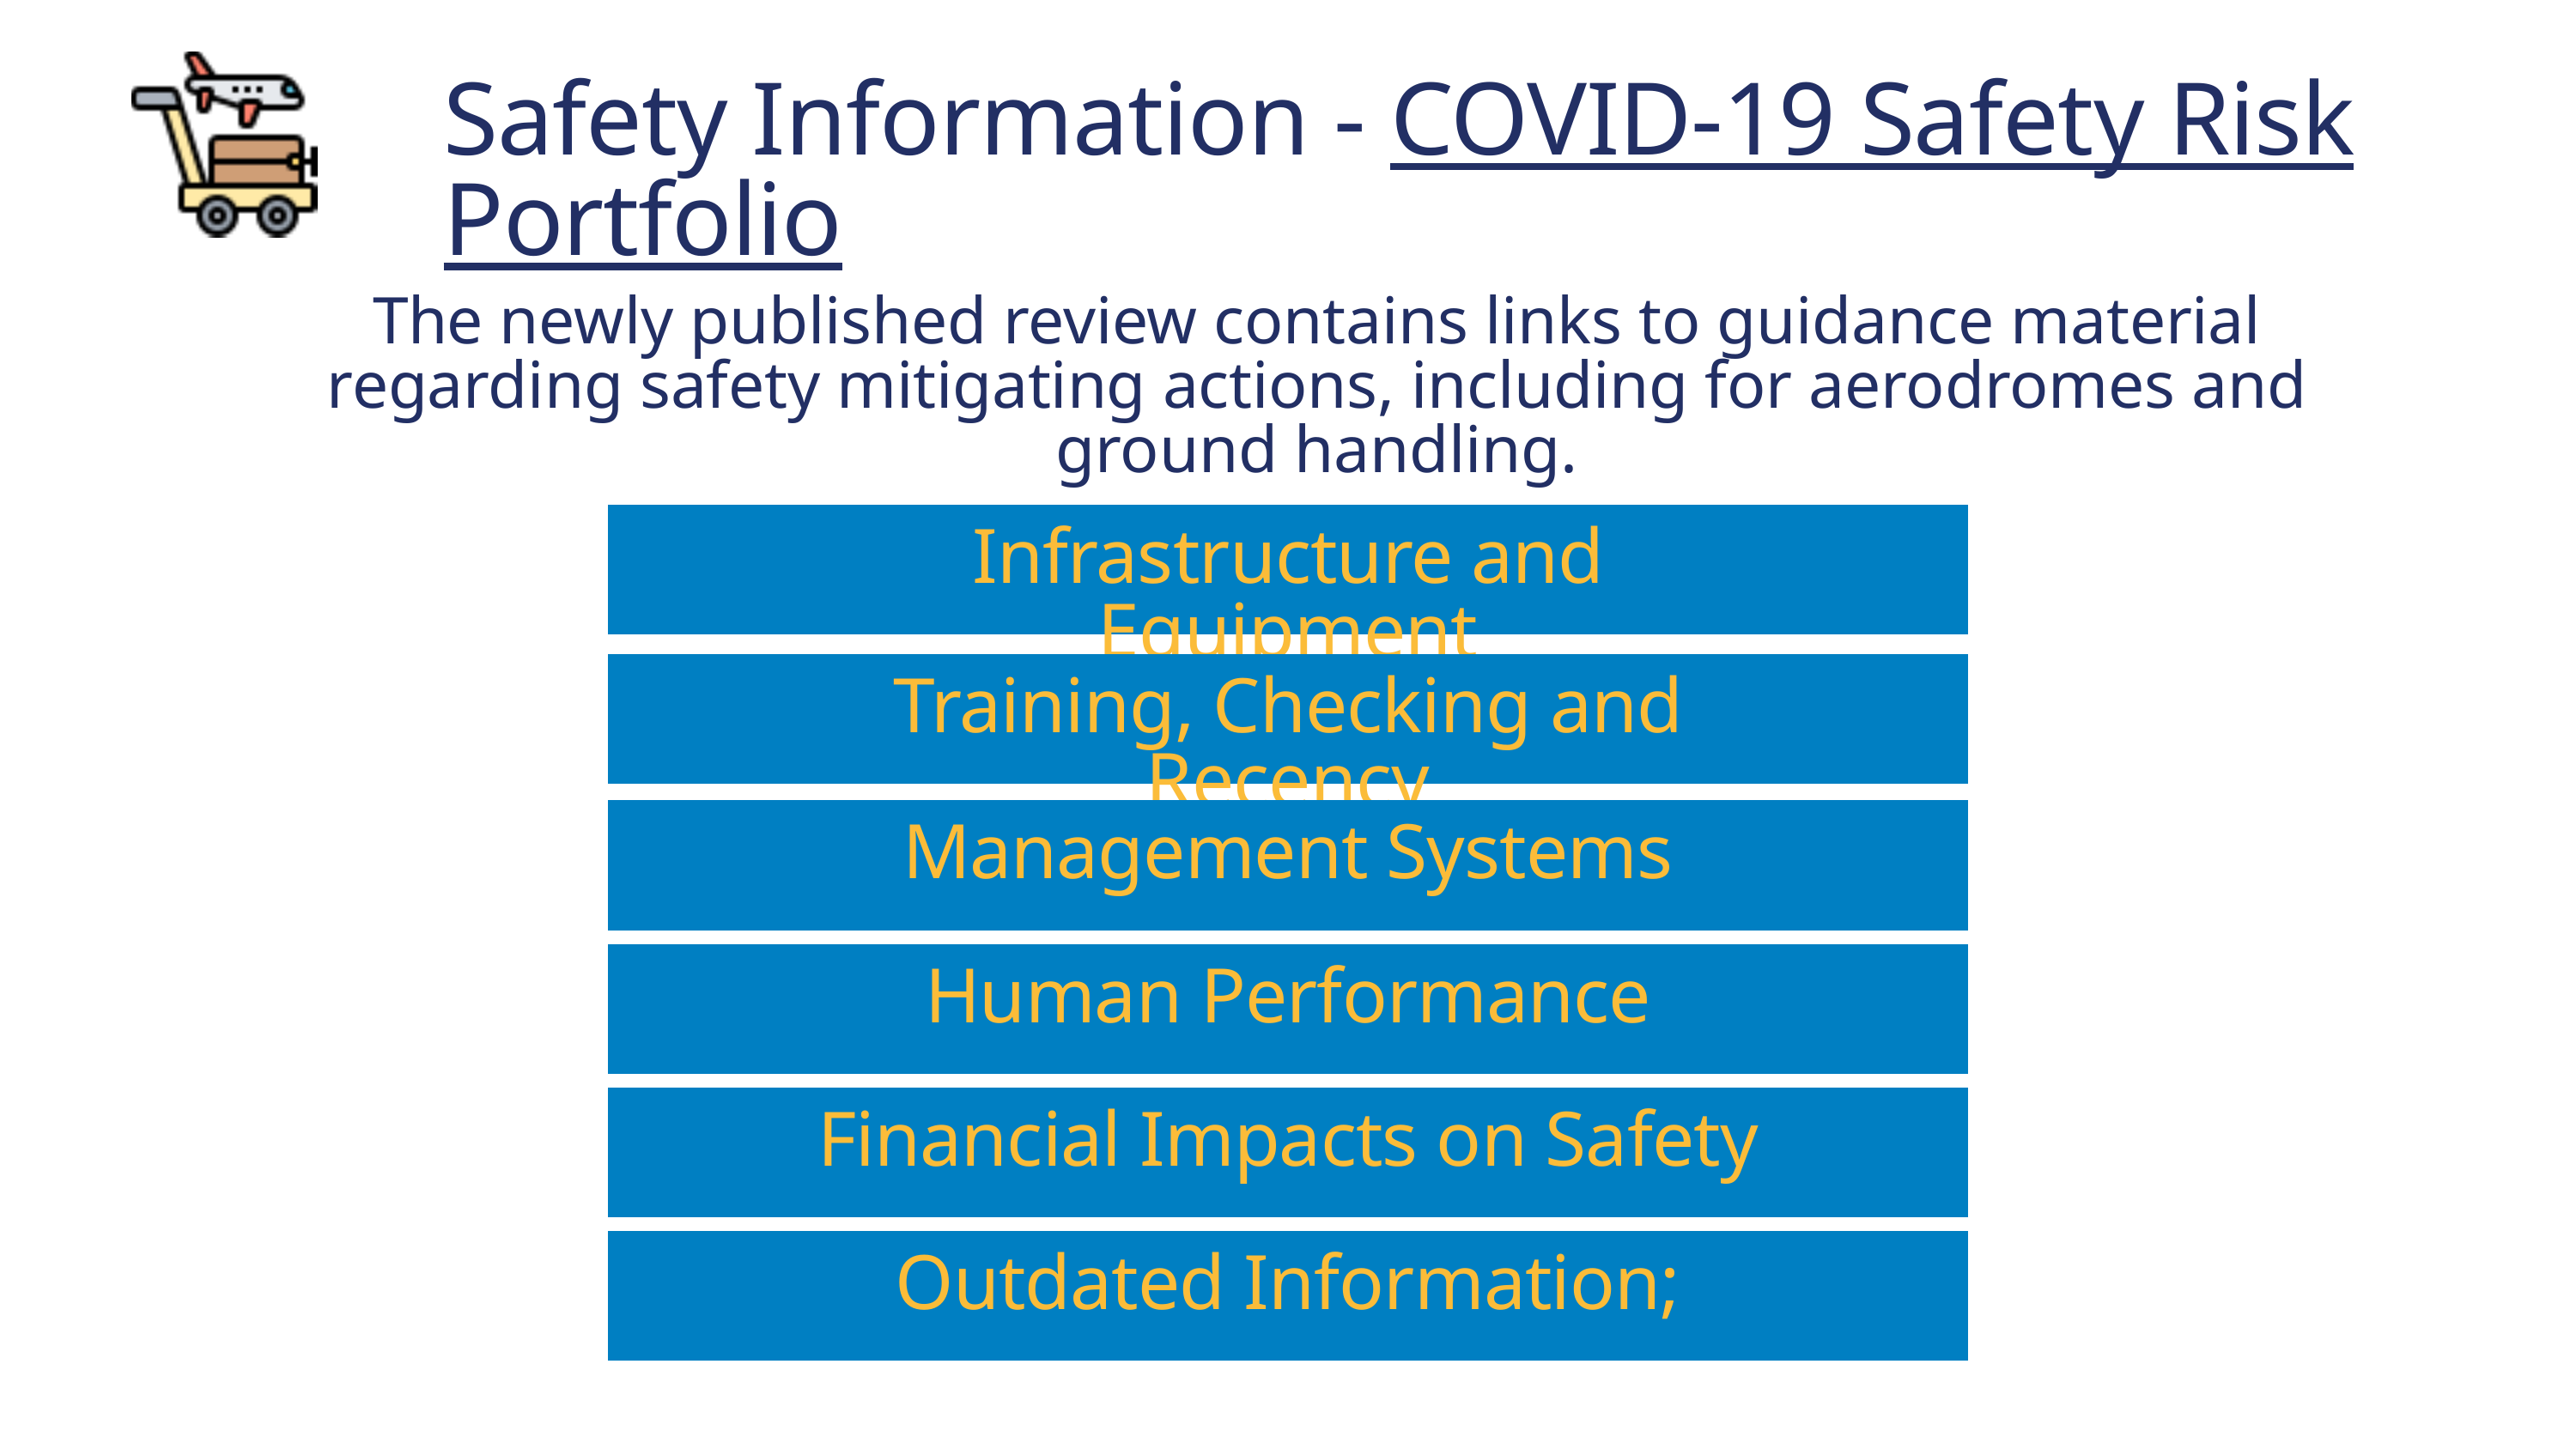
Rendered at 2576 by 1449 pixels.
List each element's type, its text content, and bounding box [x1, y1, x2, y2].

picture [1390, 824, 1423, 878]
picture [1192, 838, 1249, 877]
picture [1236, 543, 1269, 583]
picture [1722, 1126, 1757, 1183]
picture [1621, 1269, 1654, 1308]
picture [1386, 1125, 1413, 1166]
picture [1105, 604, 1134, 634]
picture [1417, 767, 1428, 784]
picture [894, 679, 933, 731]
picture [1389, 543, 1412, 582]
picture [1468, 838, 1496, 878]
text_box The newly published review contains links to guidance material regarding safety mitigating actions, including for aerodromes and ground handling. [265, 292, 2368, 486]
picture [1267, 676, 1299, 731]
picture [1577, 982, 1606, 1022]
picture [1428, 839, 1463, 895]
picture [924, 1125, 955, 1166]
picture [1343, 1269, 1380, 1309]
picture [975, 530, 994, 582]
text_box Safety Information - COVID-19 Safety Risk Portfolio [443, 75, 2488, 276]
picture [1018, 838, 1050, 877]
picture [1179, 724, 1188, 742]
picture [1091, 692, 1123, 731]
text_box Training, Checking and Recency [777, 793, 1799, 800]
picture [881, 1125, 914, 1165]
picture [1527, 1260, 1550, 1309]
picture [1071, 677, 1078, 685]
picture [1343, 829, 1366, 878]
picture [1247, 1256, 1266, 1308]
picture [1153, 754, 1187, 784]
picture [1412, 617, 1444, 634]
picture [1361, 767, 1388, 784]
picture [1427, 677, 1434, 685]
picture [1218, 678, 1256, 732]
picture [131, 52, 318, 238]
picture [1549, 1112, 1582, 1166]
picture [1388, 676, 1419, 731]
picture [1490, 692, 1525, 749]
picture [910, 825, 963, 877]
picture [862, 1126, 868, 1165]
picture [1011, 1125, 1039, 1166]
picture [985, 983, 1018, 1022]
picture [1452, 609, 1475, 634]
picture [1317, 767, 1350, 784]
picture [1183, 1252, 1218, 1309]
picture [1074, 543, 1097, 582]
picture [1072, 693, 1078, 731]
picture [1641, 676, 1676, 732]
picture [1491, 982, 1522, 1022]
picture [1312, 534, 1335, 583]
picture [1557, 1254, 1564, 1262]
picture [1032, 982, 1089, 1022]
picture [1574, 1269, 1611, 1309]
picture [1488, 1269, 1519, 1309]
picture [1279, 543, 1308, 583]
picture [1656, 1125, 1690, 1166]
picture [1143, 982, 1176, 1022]
picture [1065, 1125, 1096, 1166]
picture [1325, 1125, 1353, 1166]
picture [1258, 838, 1291, 878]
picture [1315, 1252, 1342, 1308]
picture [1342, 543, 1376, 583]
picture [1060, 838, 1091, 878]
picture [1303, 838, 1335, 877]
picture [1098, 982, 1129, 1022]
picture [1488, 1125, 1521, 1165]
picture [1424, 982, 1480, 1022]
picture [1026, 692, 1059, 731]
picture [1175, 534, 1198, 583]
picture [1000, 1260, 1024, 1309]
picture [1171, 1125, 1228, 1165]
picture [1530, 838, 1564, 878]
picture [1109, 1109, 1115, 1165]
picture [1044, 526, 1071, 582]
picture [1393, 767, 1404, 784]
picture [1208, 969, 1242, 1022]
picture [1415, 543, 1449, 583]
picture [1029, 1252, 1064, 1309]
picture [938, 692, 960, 731]
picture [900, 1255, 948, 1309]
picture [1534, 982, 1567, 1022]
picture [1351, 692, 1379, 732]
picture [1100, 543, 1131, 583]
picture [1102, 838, 1137, 895]
picture [1428, 693, 1434, 731]
picture [1309, 692, 1343, 732]
picture [1663, 1300, 1673, 1319]
picture [1275, 1269, 1308, 1308]
picture [1049, 1126, 1055, 1165]
picture [1369, 617, 1401, 634]
picture [968, 1125, 1000, 1165]
picture [1390, 1269, 1413, 1308]
picture [1241, 1125, 1275, 1183]
picture [1206, 543, 1228, 582]
picture [1236, 618, 1242, 634]
picture [1147, 838, 1181, 878]
picture [1283, 1125, 1314, 1166]
picture [1562, 526, 1597, 583]
picture [1293, 982, 1315, 1022]
picture [1004, 543, 1036, 582]
picture [959, 1270, 993, 1309]
picture [1048, 1111, 1055, 1119]
picture [1133, 692, 1169, 749]
picture [1143, 1113, 1162, 1165]
picture [1421, 1269, 1478, 1308]
text_box Infrastructure and Equipment [777, 644, 1799, 653]
picture [974, 838, 1005, 878]
picture [1558, 1270, 1564, 1308]
picture [1666, 1269, 1674, 1277]
picture [1007, 693, 1013, 731]
picture [1074, 1269, 1105, 1309]
picture [1218, 618, 1224, 634]
picture [1519, 543, 1552, 582]
picture [1358, 1117, 1381, 1166]
picture [1301, 617, 1358, 634]
picture [1613, 982, 1646, 1022]
picture [1144, 617, 1178, 634]
picture [1346, 982, 1383, 1022]
picture [1142, 1269, 1176, 1309]
picture [1249, 982, 1283, 1022]
picture [861, 1111, 868, 1119]
picture [1238, 767, 1266, 784]
picture [963, 692, 994, 732]
picture [825, 1113, 854, 1165]
picture [1197, 767, 1230, 784]
picture [1641, 838, 1668, 878]
picture [1589, 1125, 1620, 1166]
picture [933, 969, 973, 1022]
picture [1554, 692, 1585, 732]
picture [1695, 1117, 1718, 1166]
picture [1629, 1109, 1656, 1165]
picture [1574, 838, 1631, 877]
picture [1273, 767, 1306, 784]
picture [1440, 1125, 1477, 1166]
picture [1255, 617, 1290, 634]
picture [1475, 543, 1506, 583]
picture [1501, 829, 1524, 878]
picture [1190, 618, 1196, 634]
picture [1006, 677, 1013, 685]
picture [1141, 543, 1169, 583]
picture [1598, 692, 1631, 731]
picture [1394, 982, 1416, 1022]
picture [1447, 692, 1479, 731]
picture [1318, 966, 1345, 1022]
picture [1113, 1260, 1136, 1309]
picture [1236, 603, 1242, 610]
